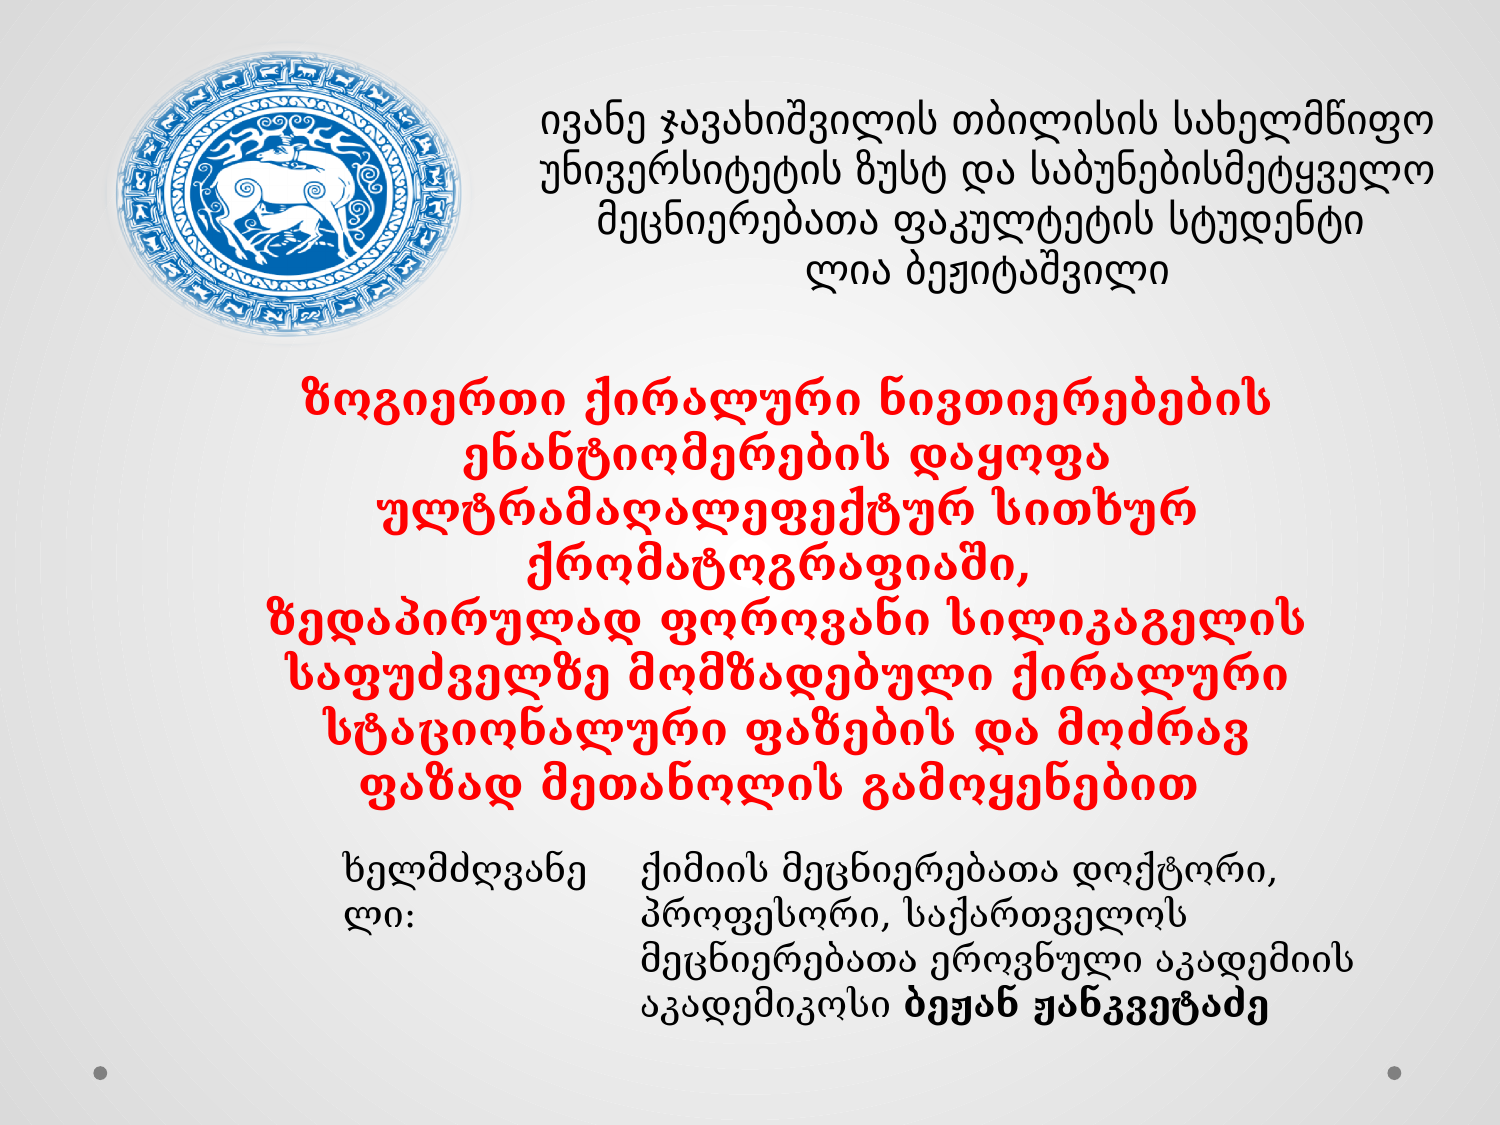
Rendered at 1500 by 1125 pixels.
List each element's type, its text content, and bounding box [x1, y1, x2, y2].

text_box ივანე ჯავახიშვილის თბილისის სახელმწიფო უნივერსიტეტის ზუსტ და საბუნებისმეტყველო მეცნიერებათა ფაკულტეტის სტუდენტი ლია ბეჟიტაშვილი [512, 85, 1463, 351]
text_box ხელმძღვანელი: [328, 837, 624, 943]
text_box ქიმიის მეცნიერებათა დოქტორი, პროფესორი, საქართველოს მეცნიერებათა ეროვნული აკადემიის აკადემიკოსი ბეჟან ჟანკვეტაძე [624, 837, 1475, 1033]
picture [99, 37, 477, 351]
text_box ზოგიერთი ქირალური ნივთიერებების ენანტიომერების დაყოფა ულტრამაღალეფექტურ სითხურ ქრომატოგრაფიაში, ზედაპირულად ფოროვანი სილიკაგელის საფუძველზე მომზადებული ქირალური სტაციონალური ფაზების და მოძრავ ფაზად მეთანოლის გამოყენებით [224, 362, 1350, 817]
